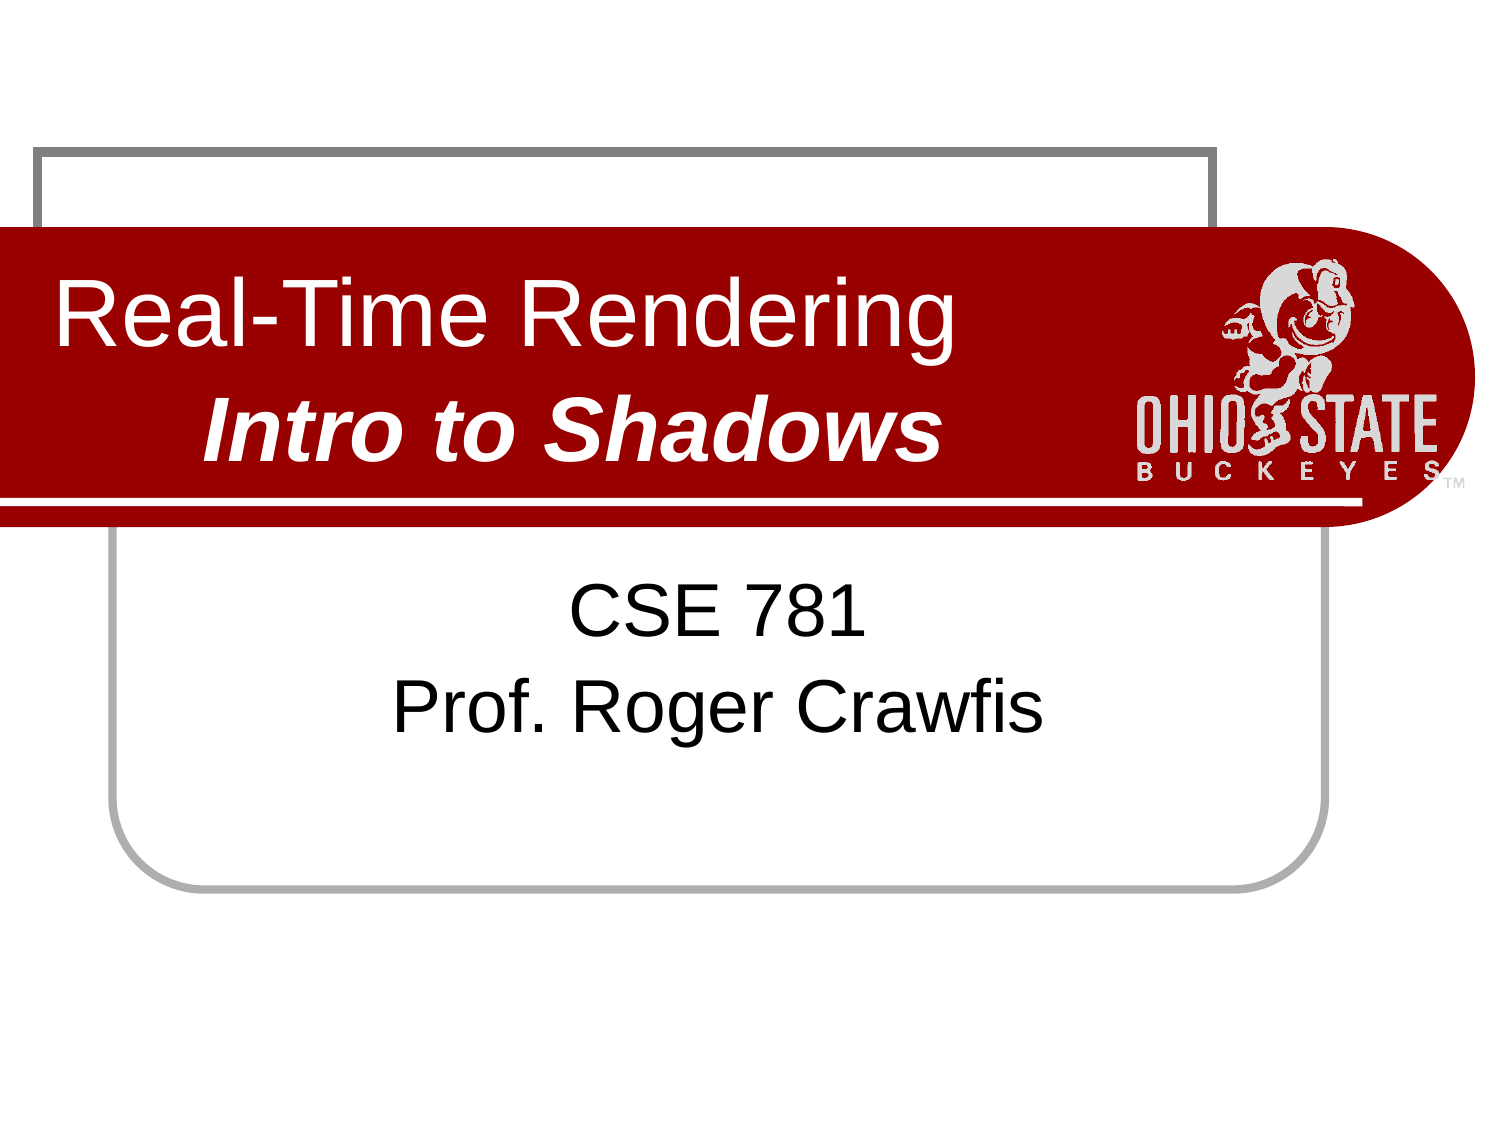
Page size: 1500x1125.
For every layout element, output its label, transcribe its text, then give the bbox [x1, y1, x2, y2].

subtitle CSE 781 Prof. Roger Crawfis [174, 564, 1263, 840]
title Real-Time Rendering Intro to Shadows [37, 233, 1363, 499]
